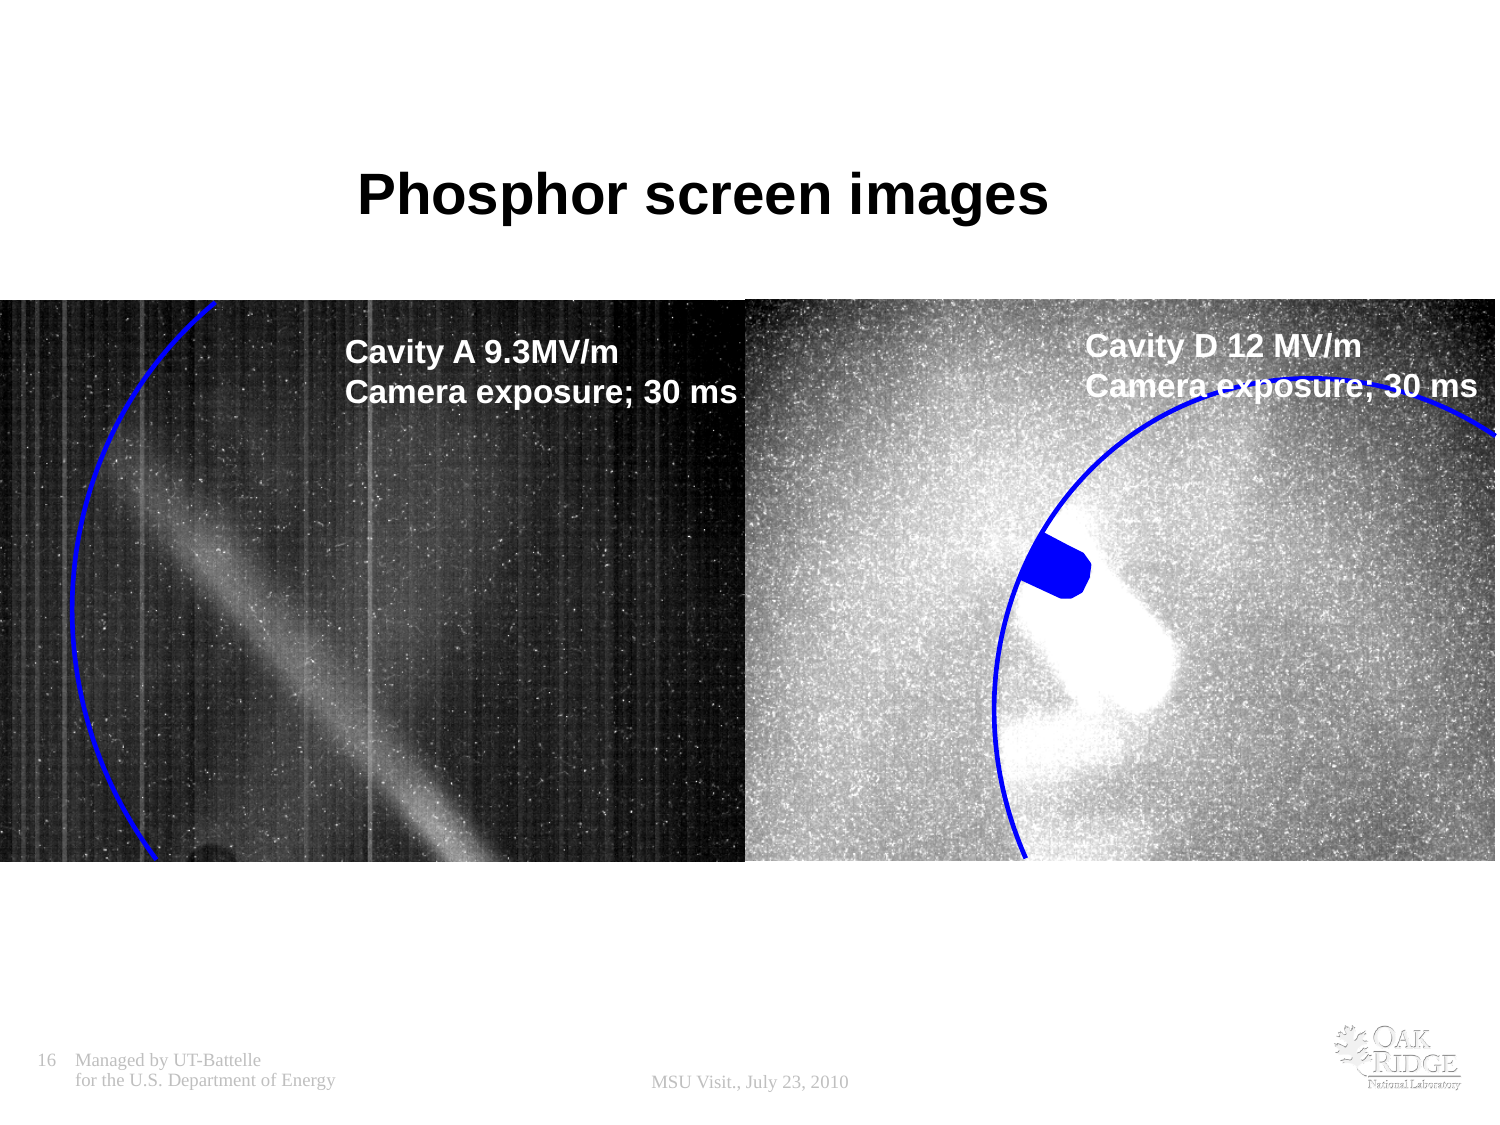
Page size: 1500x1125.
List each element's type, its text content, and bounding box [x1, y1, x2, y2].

picture [1325, 1019, 1472, 1095]
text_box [0, 299, 1500, 862]
text_box Phosphor screen images [342, 148, 1066, 234]
